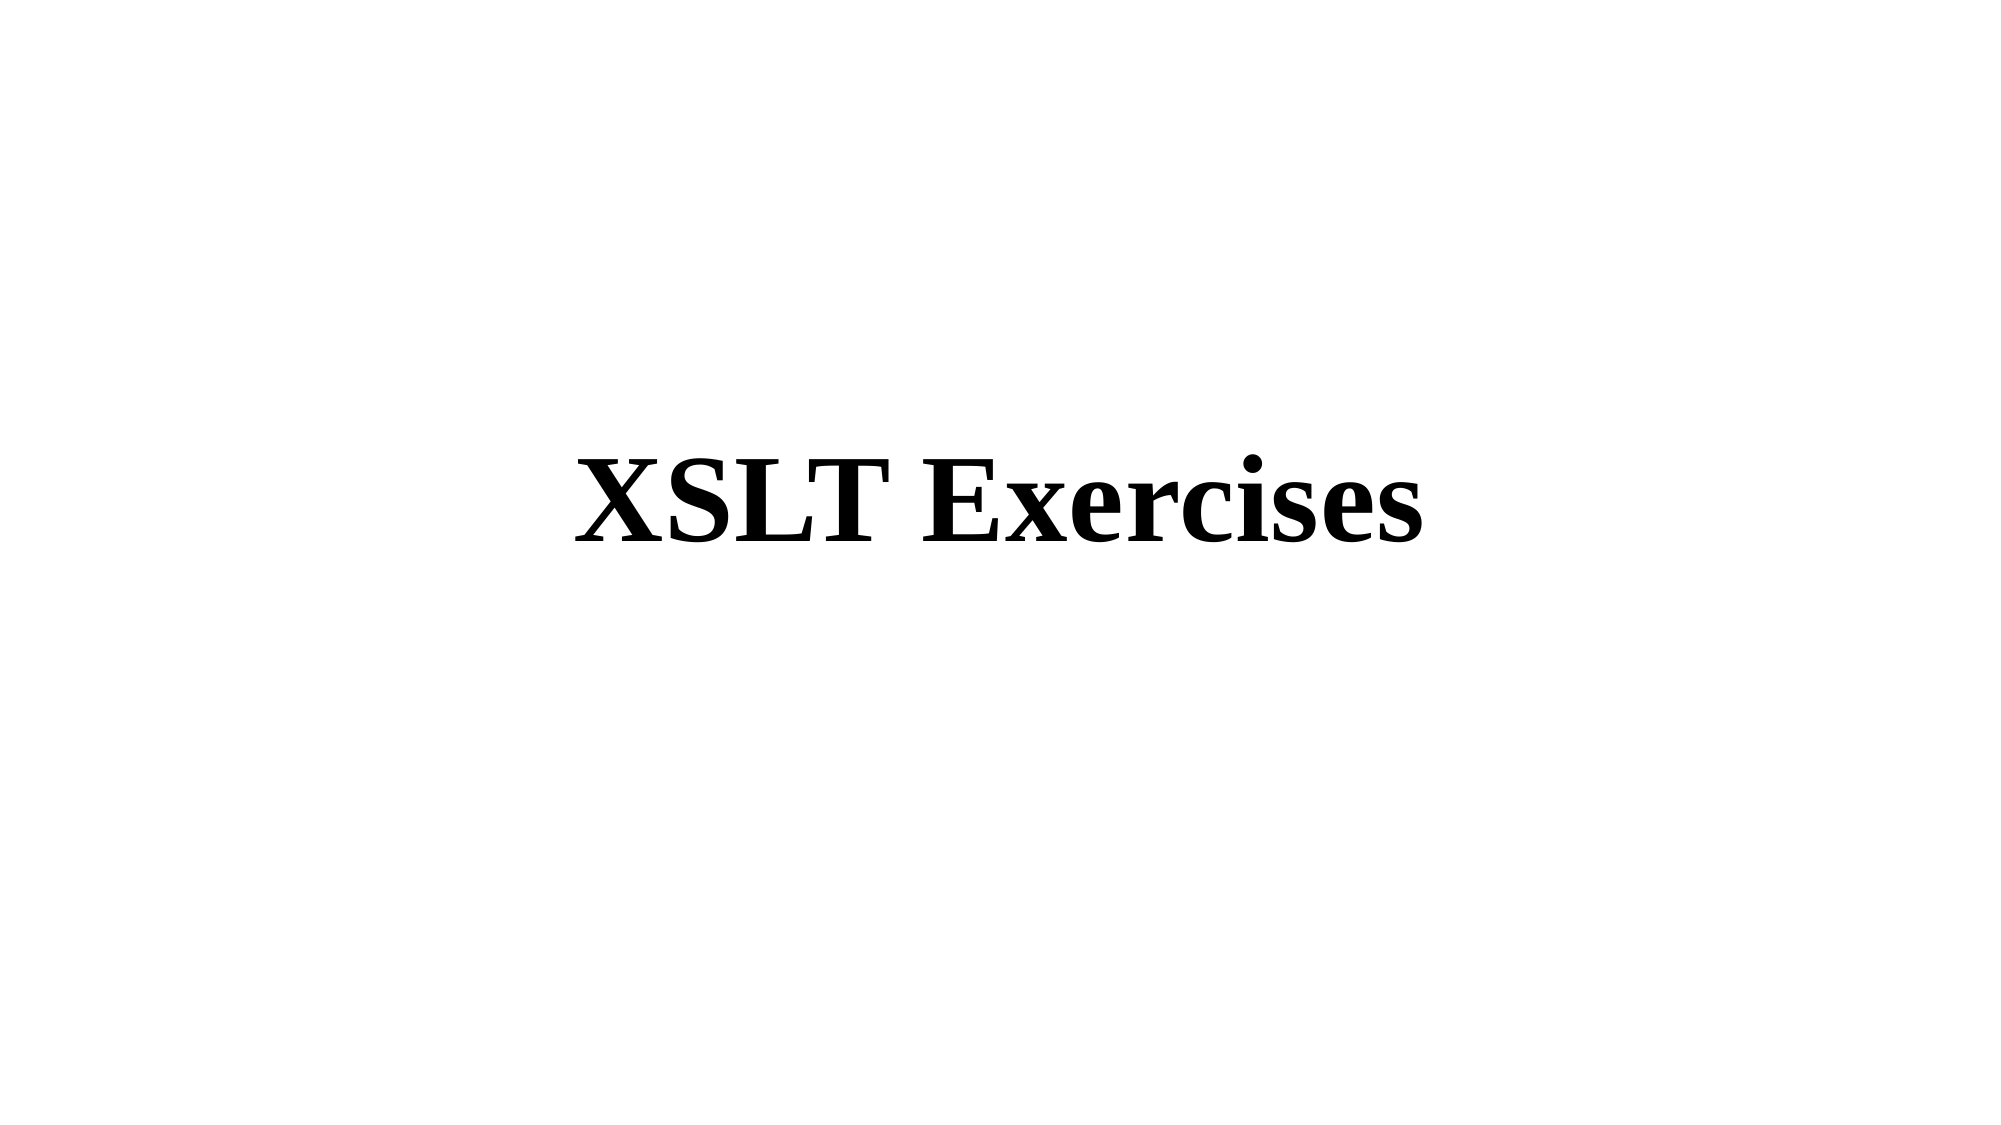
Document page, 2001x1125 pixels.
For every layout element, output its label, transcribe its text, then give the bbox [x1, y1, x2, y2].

title XSLT Exercises [249, 184, 1750, 576]
